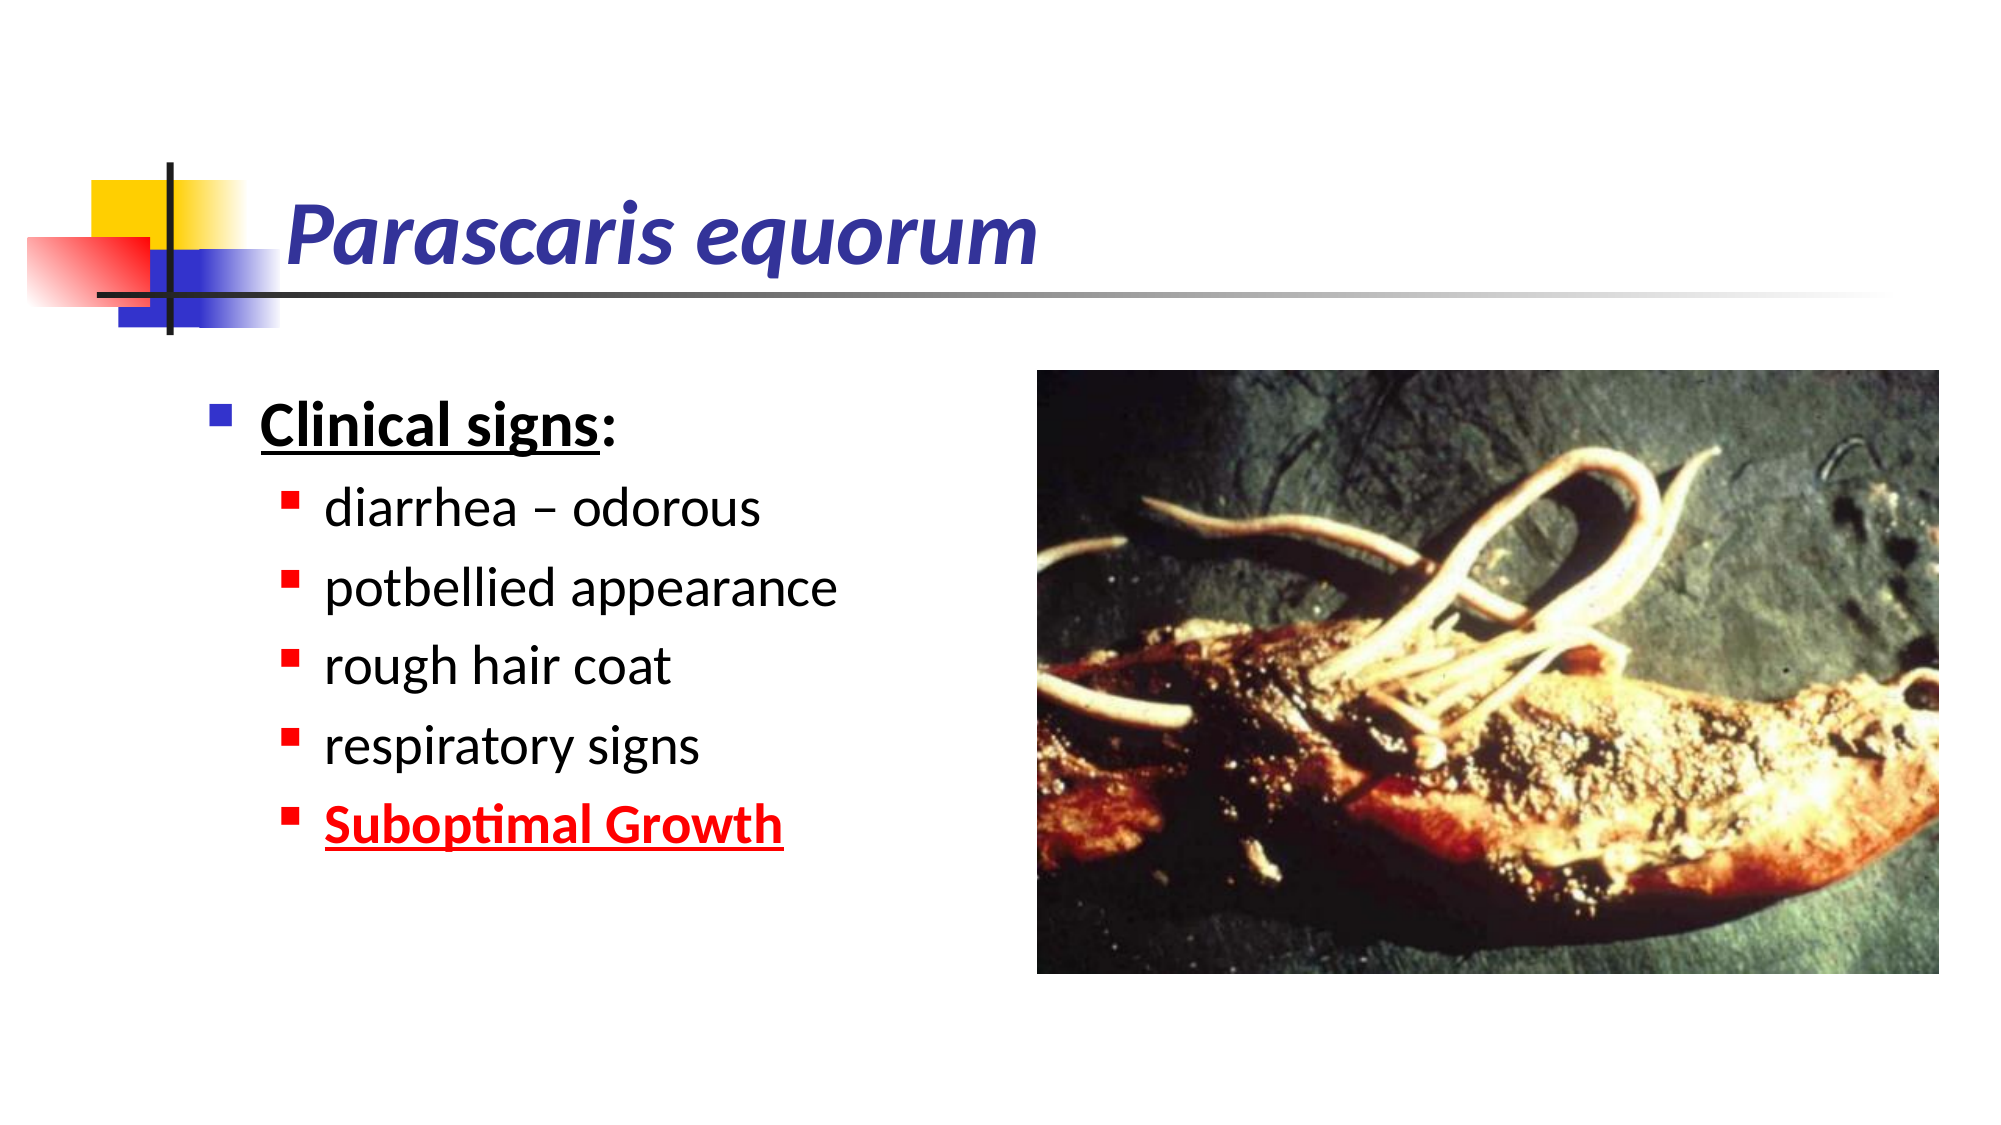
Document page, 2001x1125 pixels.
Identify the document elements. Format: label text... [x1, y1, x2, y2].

picture [1036, 370, 1939, 974]
list Clinical signs: diarrhea – odorous potbellied appearance rough hair coat respiratory signs Suboptimal Growth [191, 373, 941, 915]
title Parascaris equorum [270, 161, 1157, 291]
